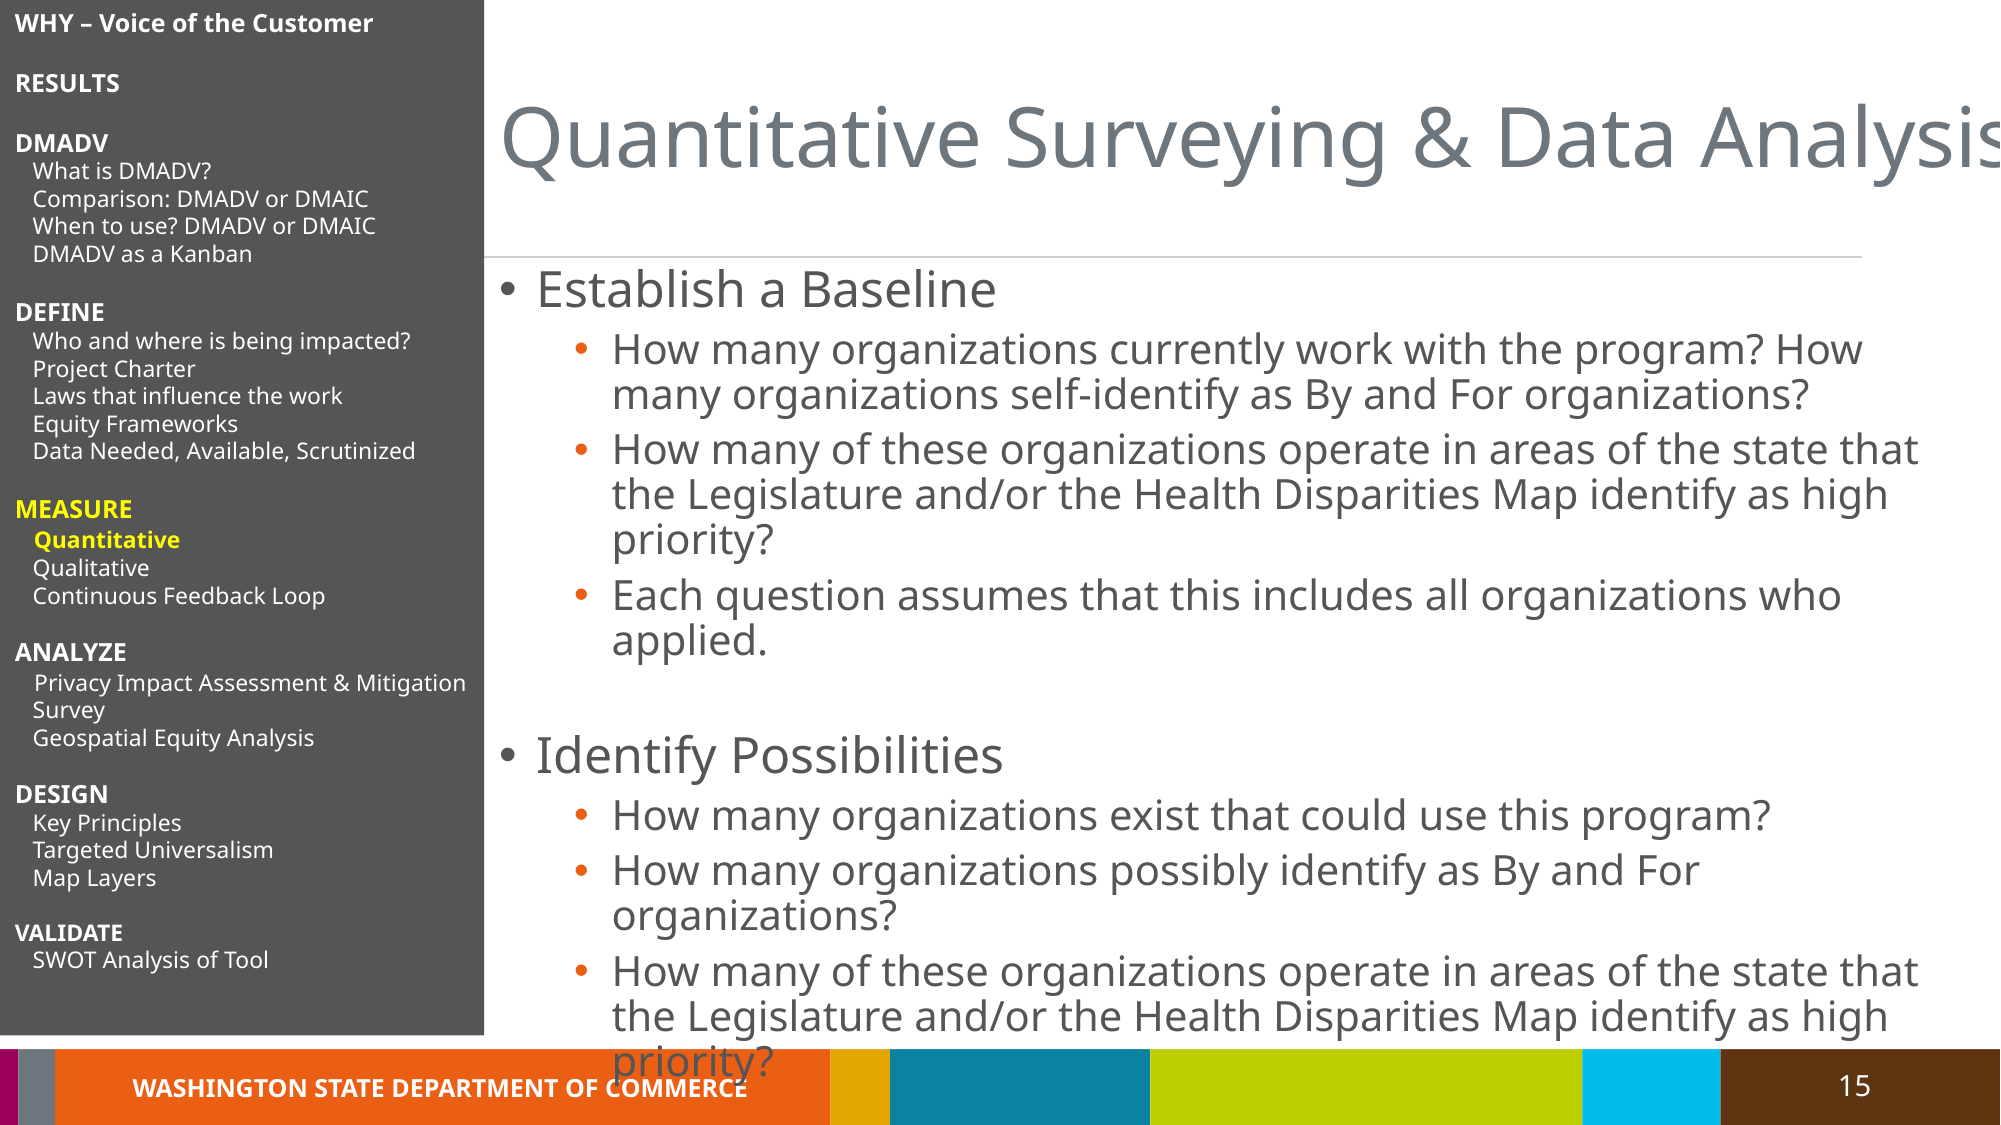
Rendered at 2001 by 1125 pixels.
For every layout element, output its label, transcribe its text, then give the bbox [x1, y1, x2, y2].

text_box WHY – Voice of the Customer RESULTS DMADV What is DMADV? Comparison: DMADV or DMAIC When to use? DMADV or DMAIC DMADV as a Kanban DEFINE Who and where is being impacted? Project Charter Laws that influence the work Equity Frameworks Data Needed, Available, Scrutinized MEASURE Quantitative Qualitative Continuous Feedback Loop ANALYZE Privacy Impact Assessment & Mitigation Survey Geospatial Equity Analysis DESIGN Key Principles Targeted Universalism Map Layers VALIDATE SWOT Analysis of Tool [0, 0, 485, 1036]
list Establish a Baseline How many organizations currently work with the program? How many organizations self-identify as By and For organizations? How many of these organizations operate in areas of the state that the Legislature and/or the Health Disparities Map identify as high priority? Each question assumes that this includes all organizations who applied. Identify Possibilities How many organizations exist that could use this program? How many organizations possibly identify as By and For organizations? How many of these organizations operate in areas of the state that the Legislature and/or the Health Disparities Map identify as high priority? [484, 256, 1976, 869]
title Quantitative Surveying & Data Analysis [484, 0, 2000, 194]
